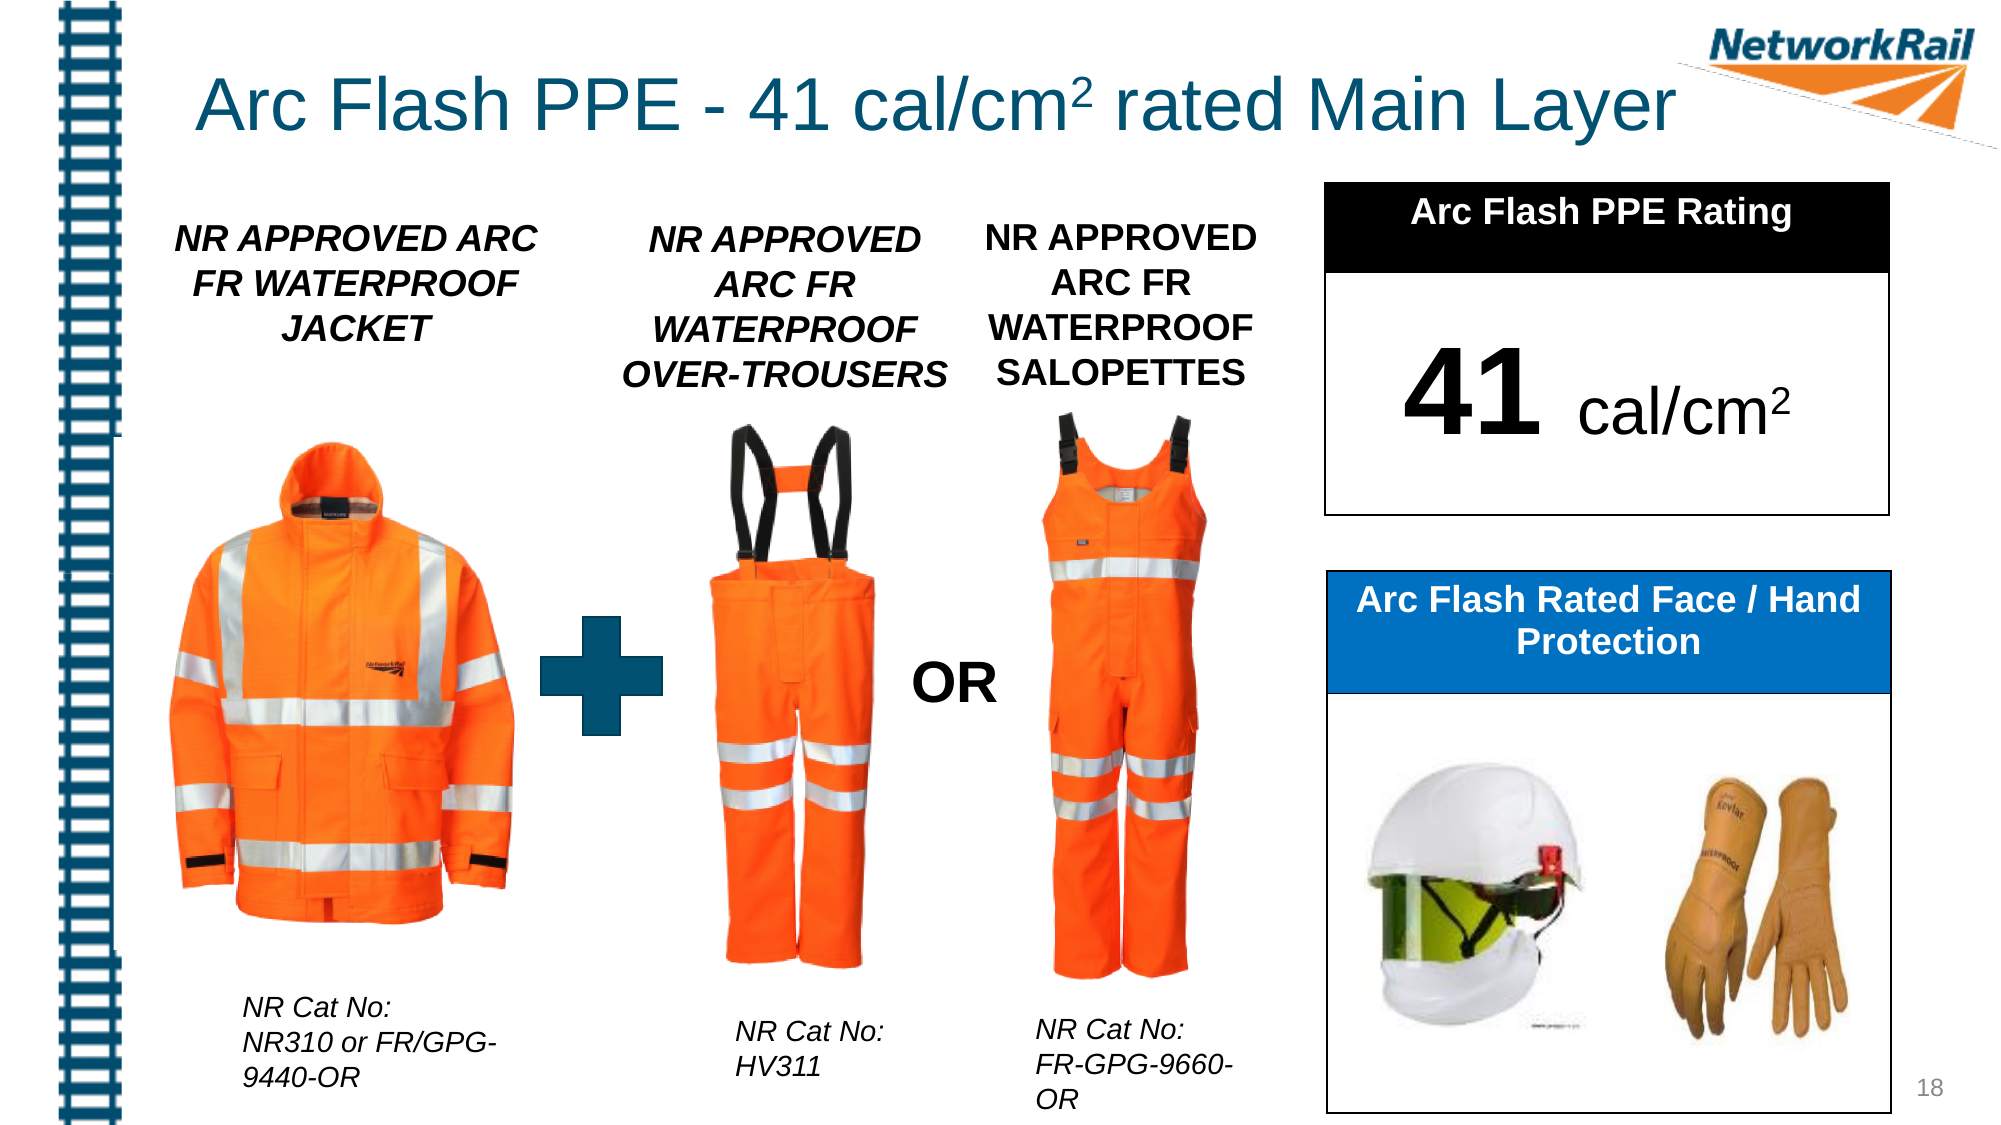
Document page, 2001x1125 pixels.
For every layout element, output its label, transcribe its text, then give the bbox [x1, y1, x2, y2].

picture [71, 919, 109, 933]
text_box NR APPROVED ARC FR WATERPROOF SALOPETTES [950, 160, 1292, 401]
picture [71, 95, 109, 109]
picture [115, 969, 121, 983]
picture [59, 445, 65, 459]
picture [71, 643, 109, 657]
picture [115, 145, 121, 159]
text_box Arc Flash PPE - 41 cal/cm2 rated Main Layer [180, 58, 1771, 129]
picture [59, 420, 65, 434]
picture [1664, 774, 1850, 1052]
picture [71, 395, 109, 409]
picture [71, 768, 109, 782]
picture [71, 1, 109, 9]
picture [59, 95, 65, 109]
picture [71, 1069, 109, 1083]
picture [115, 1044, 121, 1058]
picture [71, 969, 109, 983]
picture [71, 894, 109, 908]
picture [59, 944, 65, 958]
picture [59, 395, 65, 409]
picture [59, 768, 65, 782]
picture [71, 793, 109, 808]
picture [59, 718, 65, 732]
picture [59, 20, 65, 34]
picture [71, 593, 109, 607]
picture [59, 245, 65, 259]
picture [115, 320, 121, 334]
picture [71, 1019, 109, 1033]
text_box NR Cat No: HV311 [720, 1004, 1020, 1090]
picture [59, 869, 65, 883]
picture [115, 1094, 121, 1108]
text_box NR Cat No: FR-GPG-9660-OR [1020, 1002, 1292, 1123]
picture [59, 593, 65, 607]
picture [71, 370, 109, 384]
picture [115, 370, 121, 384]
picture [59, 969, 65, 983]
picture [115, 994, 121, 1008]
picture [71, 120, 109, 134]
picture [115, 295, 121, 309]
picture [59, 470, 65, 484]
picture [71, 445, 109, 459]
picture [114, 436, 538, 958]
picture [59, 1019, 65, 1033]
picture [71, 195, 109, 209]
picture [115, 20, 121, 34]
picture [71, 70, 109, 84]
picture [59, 345, 65, 359]
picture [59, 120, 65, 134]
picture [115, 70, 121, 84]
picture [59, 819, 65, 833]
picture [59, 270, 65, 284]
picture [115, 270, 121, 284]
table_header Arc Flash PPE Rating [1326, 184, 1888, 271]
picture [115, 45, 121, 59]
picture [71, 819, 109, 833]
picture [59, 574, 65, 582]
picture [59, 1094, 65, 1108]
picture [59, 994, 65, 1008]
picture [71, 618, 109, 632]
table_header Arc Flash Rated Face / Hand Protection [1328, 572, 1890, 693]
picture [995, 402, 1241, 992]
table_cell 41 cal/cm2 [1326, 273, 1888, 514]
picture [59, 793, 65, 808]
picture [631, 419, 939, 992]
picture [59, 295, 65, 309]
picture [59, 545, 65, 560]
picture [71, 869, 109, 883]
picture [59, 643, 65, 657]
picture [59, 618, 65, 632]
picture [71, 20, 109, 34]
picture [115, 245, 121, 259]
picture [59, 45, 65, 59]
picture [71, 345, 109, 359]
picture [59, 844, 65, 858]
picture [115, 1019, 121, 1033]
picture [115, 220, 121, 234]
picture [71, 520, 109, 535]
picture [71, 668, 109, 682]
picture [59, 70, 65, 84]
picture [71, 145, 109, 159]
picture [71, 574, 109, 582]
table_cell [1328, 694, 1890, 1112]
picture [71, 170, 109, 184]
picture [115, 120, 121, 134]
picture [59, 1069, 65, 1083]
picture [59, 320, 65, 334]
picture [115, 420, 121, 434]
picture [71, 718, 109, 732]
picture [115, 395, 121, 409]
text_box NR Cat No: NR310 or FR/GPG-9440-OR [227, 980, 575, 1101]
picture [71, 944, 109, 958]
text_box [176, 178, 1438, 1012]
picture [71, 545, 109, 560]
picture [1751, 42, 1759, 47]
picture [71, 270, 109, 284]
picture [1674, 0, 2000, 150]
picture [71, 994, 109, 1008]
picture [115, 95, 121, 109]
picture [71, 470, 109, 484]
picture [59, 743, 65, 757]
picture [59, 195, 65, 209]
picture [115, 170, 121, 184]
picture [59, 693, 65, 707]
text_box [540, 616, 631, 736]
picture [115, 1069, 121, 1083]
text_box OR [939, 636, 995, 721]
text_box NR APPROVED ARC FR WATERPROOF OVER-TROUSERS [596, 162, 974, 402]
picture [1717, 39, 1727, 58]
picture [59, 894, 65, 908]
picture [115, 345, 121, 359]
picture [71, 45, 109, 59]
picture [59, 668, 65, 682]
picture [59, 520, 65, 535]
picture [71, 220, 109, 234]
picture [59, 220, 65, 234]
picture [71, 420, 109, 434]
picture [59, 919, 65, 933]
picture [71, 495, 109, 509]
text_box NR APPROVED ARC FR WATERPROOF JACKET [143, 161, 568, 357]
picture [71, 295, 109, 309]
picture [115, 195, 121, 209]
picture [71, 1044, 109, 1058]
picture [71, 320, 109, 334]
picture [71, 1094, 109, 1108]
picture [59, 1, 65, 9]
picture [59, 170, 65, 184]
picture [71, 1119, 109, 1125]
picture [71, 844, 109, 858]
picture [59, 370, 65, 384]
picture [71, 693, 109, 707]
picture [71, 743, 109, 757]
picture [115, 1, 121, 9]
slide_number 18 [1892, 1071, 1960, 1102]
picture [1364, 757, 1586, 1034]
picture [71, 245, 109, 259]
picture [59, 145, 65, 159]
picture [59, 1044, 65, 1058]
picture [59, 495, 65, 509]
